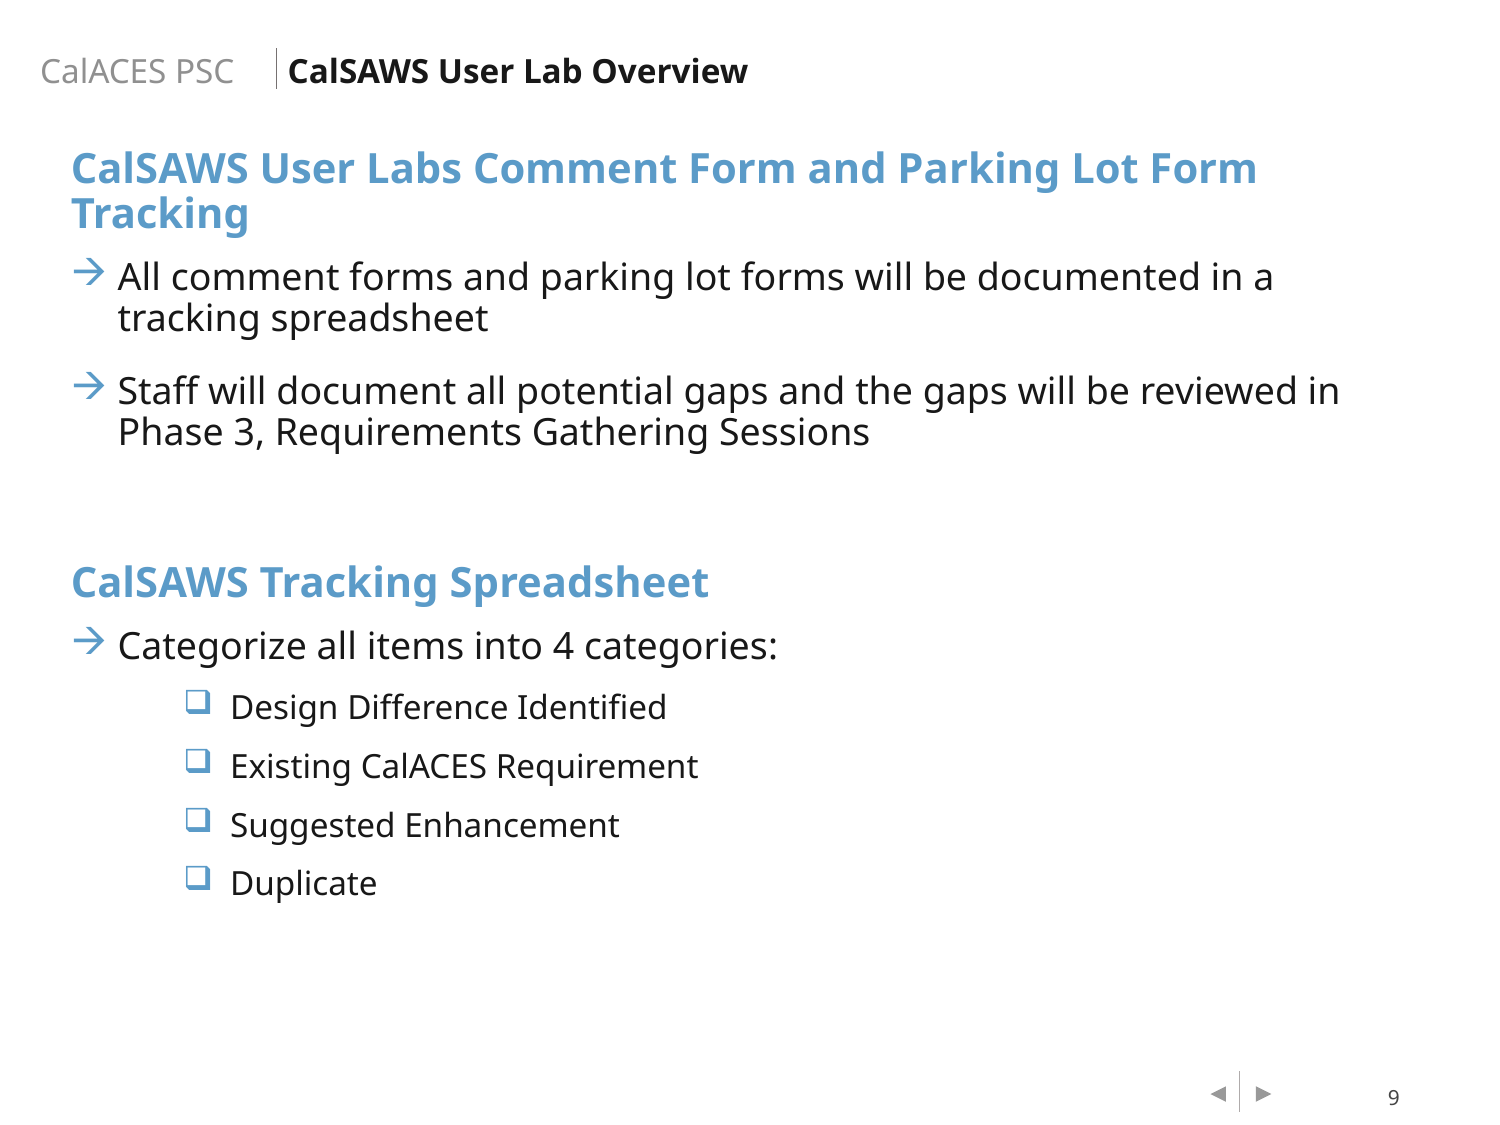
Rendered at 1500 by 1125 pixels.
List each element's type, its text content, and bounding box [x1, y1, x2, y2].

list CalSAWS User Labs Comment Form and Parking Lot Form Tracking All comment forms and parking lot forms will be documented in a tracking spreadsheet Staff will document all potential gaps and the gaps will be reviewed in Phase 3, Requirements Gathering Sessions CalSAWS Tracking Spreadsheet Categorize all items into 4 categories: Design Difference Identified Existing CalACES Requirement Suggested Enhancement Duplicate [55, 139, 1395, 1022]
list CalSAWS User Lab Overview [287, 44, 1373, 100]
